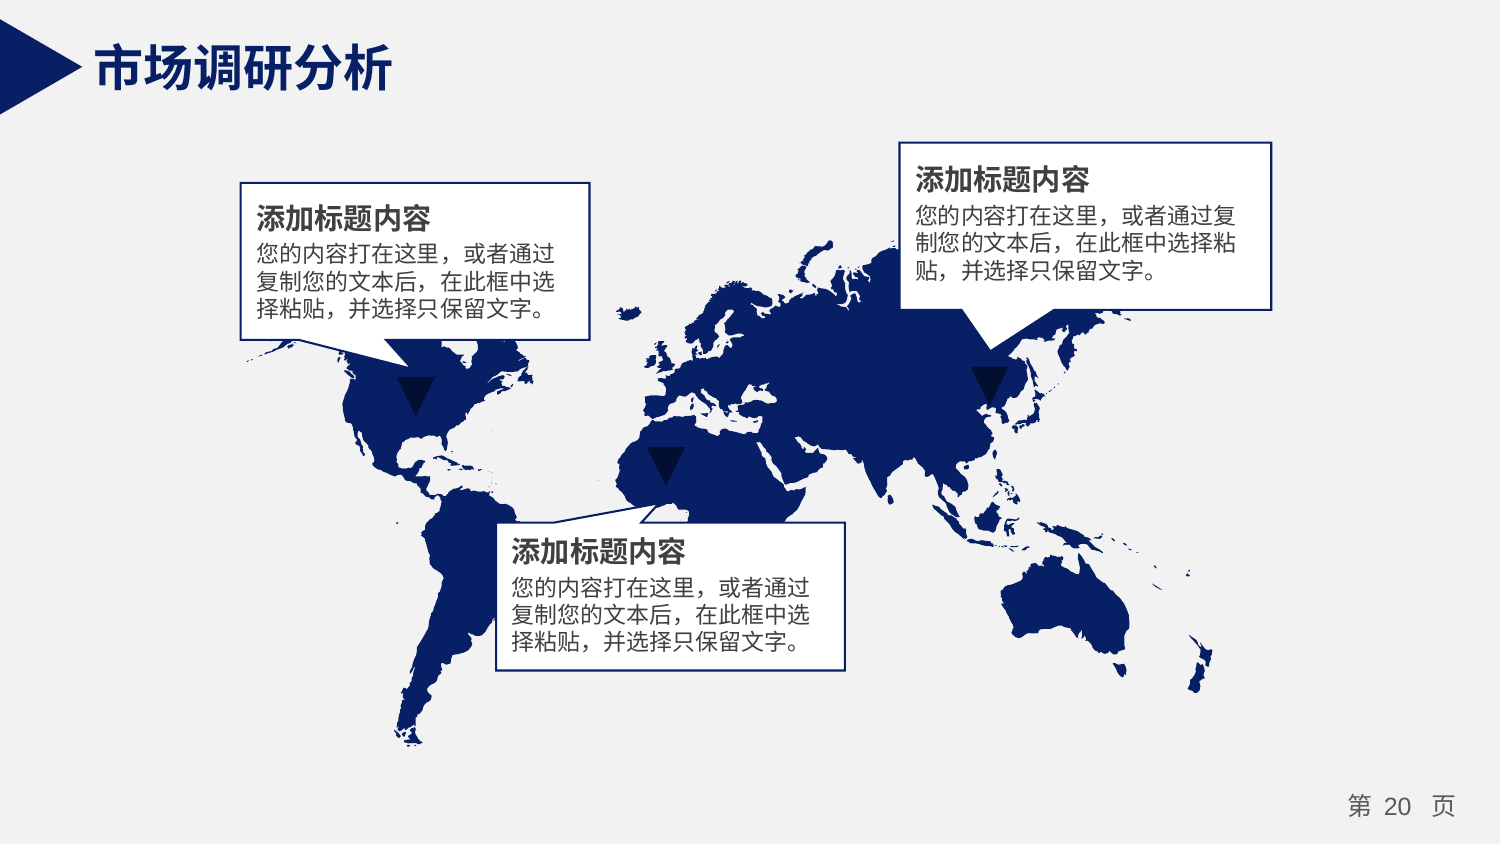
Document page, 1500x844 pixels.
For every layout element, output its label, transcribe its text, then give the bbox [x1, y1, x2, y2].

text_box 市场调研分析 [78, 29, 409, 105]
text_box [496, 522, 846, 671]
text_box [245, 236, 1213, 748]
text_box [240, 182, 591, 340]
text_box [899, 142, 1272, 310]
text_box [0, 19, 83, 115]
